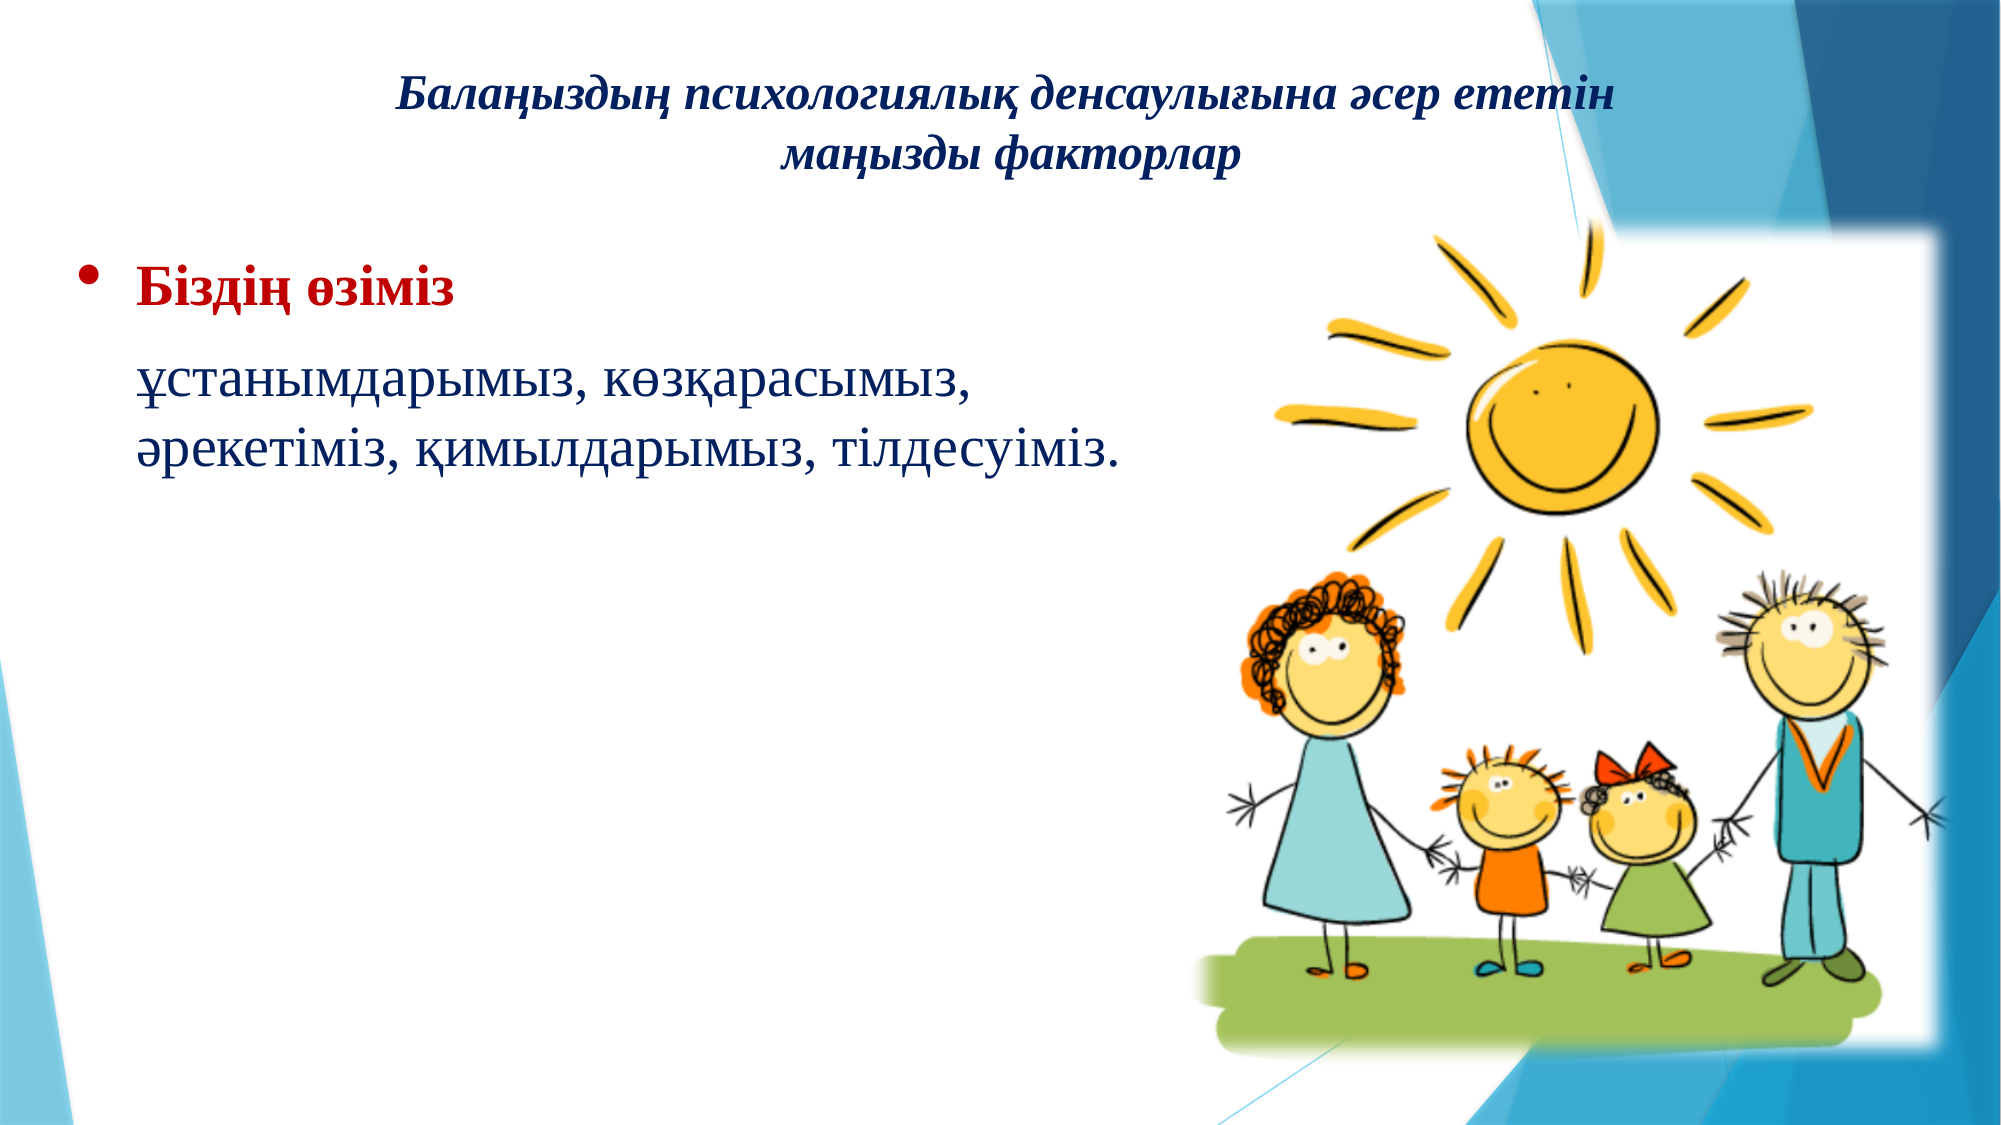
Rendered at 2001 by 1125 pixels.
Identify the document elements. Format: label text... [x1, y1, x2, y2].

text_box Біздің өзіміз ұстанымдарымыз, көзқарасымыз, әрекетіміз, қимылдарымыз, тілдесуіміз. [65, 239, 1168, 551]
text_box Балаңыздың психологиялық денсаулығына әсер ететін маңызды факторлар [380, 52, 1643, 188]
picture [1188, 210, 1957, 1068]
